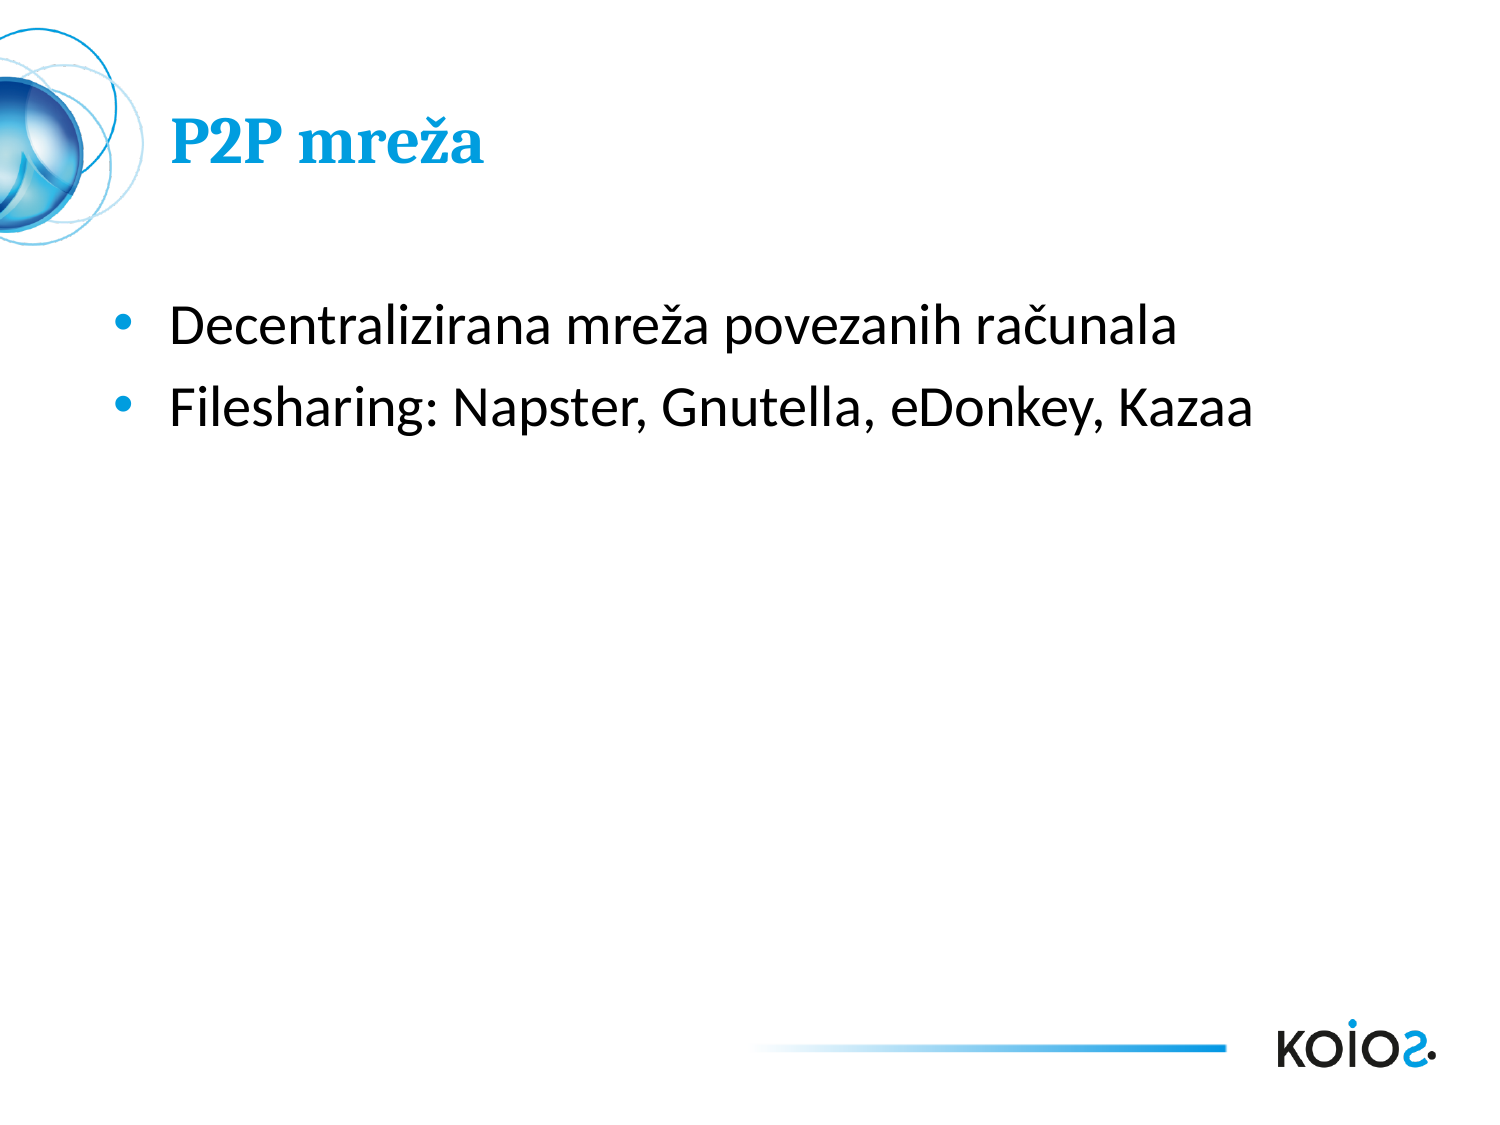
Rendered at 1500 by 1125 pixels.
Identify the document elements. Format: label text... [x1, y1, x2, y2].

picture [1278, 1019, 1436, 1071]
picture [679, 1005, 1235, 1094]
picture [0, 19, 155, 256]
title P2P mreža [155, 46, 1425, 229]
list Decentralizirana mreža povezanih računala Filesharing: Napster, Gnutella, eDonkey, Kazaa [98, 278, 1425, 1005]
